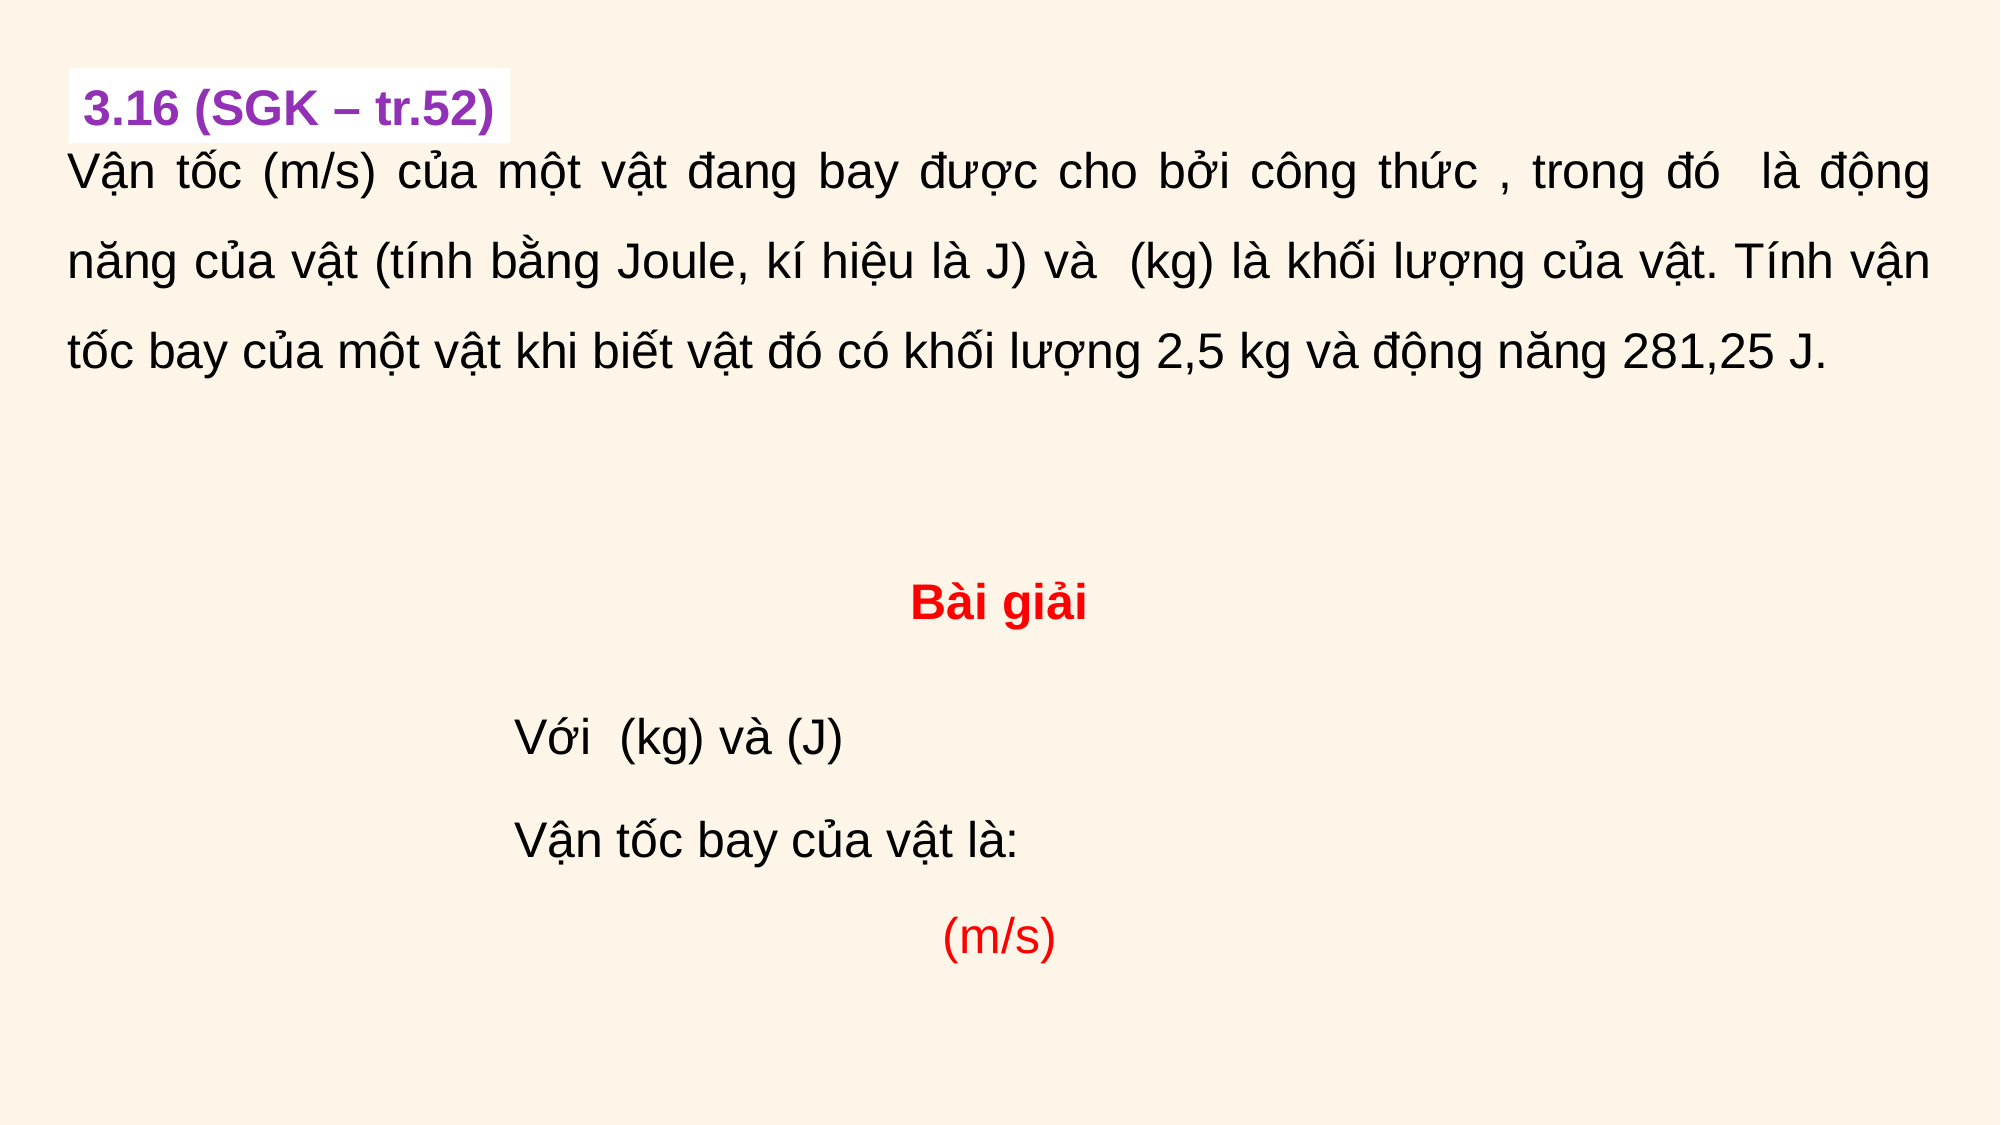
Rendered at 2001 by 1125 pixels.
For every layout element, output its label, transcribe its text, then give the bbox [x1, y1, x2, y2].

text_box Bài giải [896, 562, 1104, 638]
text_box 3.16 (SGK – tr.52) [68, 68, 511, 144]
